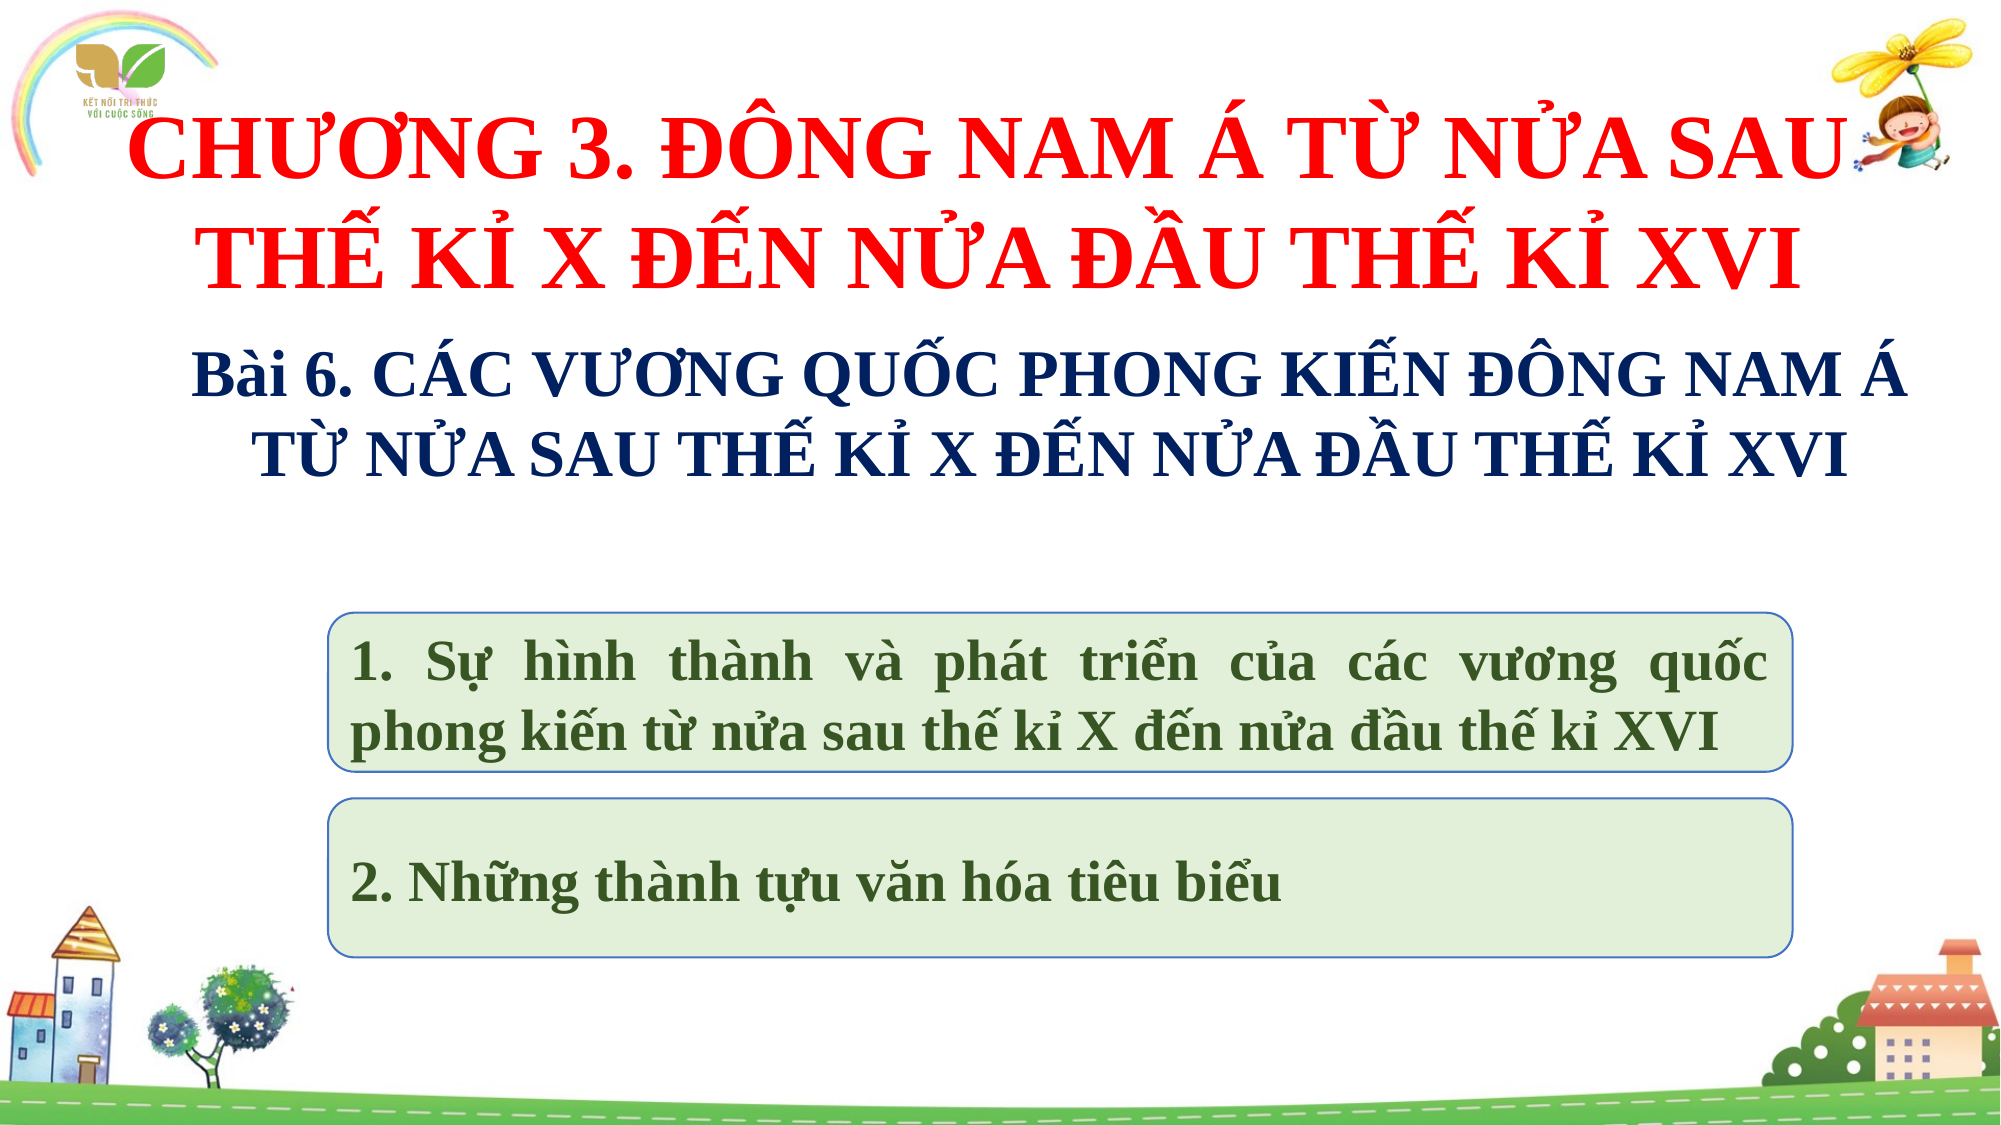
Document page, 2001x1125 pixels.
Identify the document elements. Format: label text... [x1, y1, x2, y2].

text_box 2. Những thành tựu văn hóa tiêu biểu [326, 797, 1794, 959]
text_box 1. Sự hình thành và phát triển của các vương quốc phong kiến từ nửa sau thế kỉ X đến nửa đầu thế kỉ XVI [326, 611, 1794, 773]
text_box Bài 6. CÁC VƯƠNG QUỐC PHONG KIẾN ĐÔNG NAM Á TỪ NỬA SAU THẾ KỈ X ĐẾN NỬA ĐẦU THẾ KỈ XVI [120, 322, 1982, 498]
picture [0, 0, 2001, 1125]
text_box CHƯƠNG 3. ĐÔNG NAM Á TỪ NỬA SAU THẾ KỈ X ĐẾN NỬA ĐẦU THẾ KỈ XVI [96, 79, 1904, 314]
